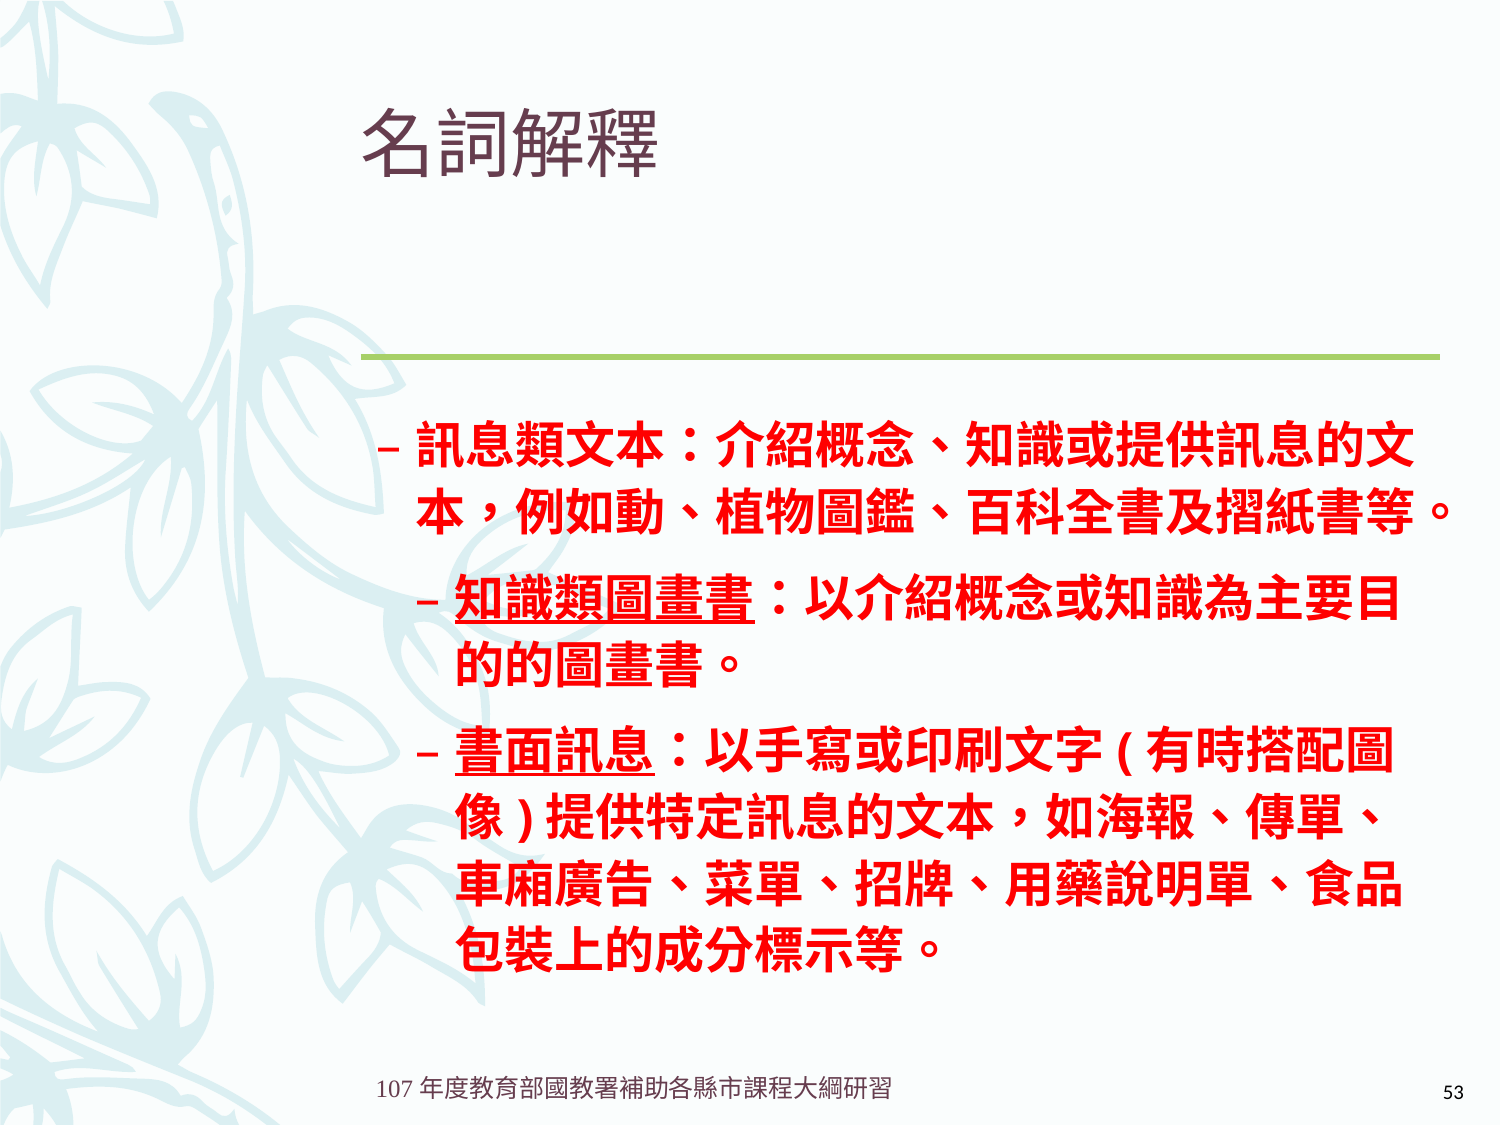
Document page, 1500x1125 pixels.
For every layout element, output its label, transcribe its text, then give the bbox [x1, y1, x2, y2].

text_box 53 [1352, 1051, 1479, 1112]
title 名詞解釋 [345, 93, 1440, 350]
list 訊息類文本：介紹概念、知識或提供訊息的文本，例如動、植物圖鑑、百科全書及摺紙書等。 知識類圖畫書：以介紹概念或知識為主要目的的圖畫書。 書面訊息：以手寫或印刷文字(有時搭配圖像)提供特定訊息的文本，如海報、傳單、車廂廣告、菜單、招牌、用藥說明單、食品包裝上的成分標示等。 [360, 399, 1440, 999]
text_box 107年度教育部國教署補助各縣市課程大綱研習 [360, 1065, 1059, 1125]
